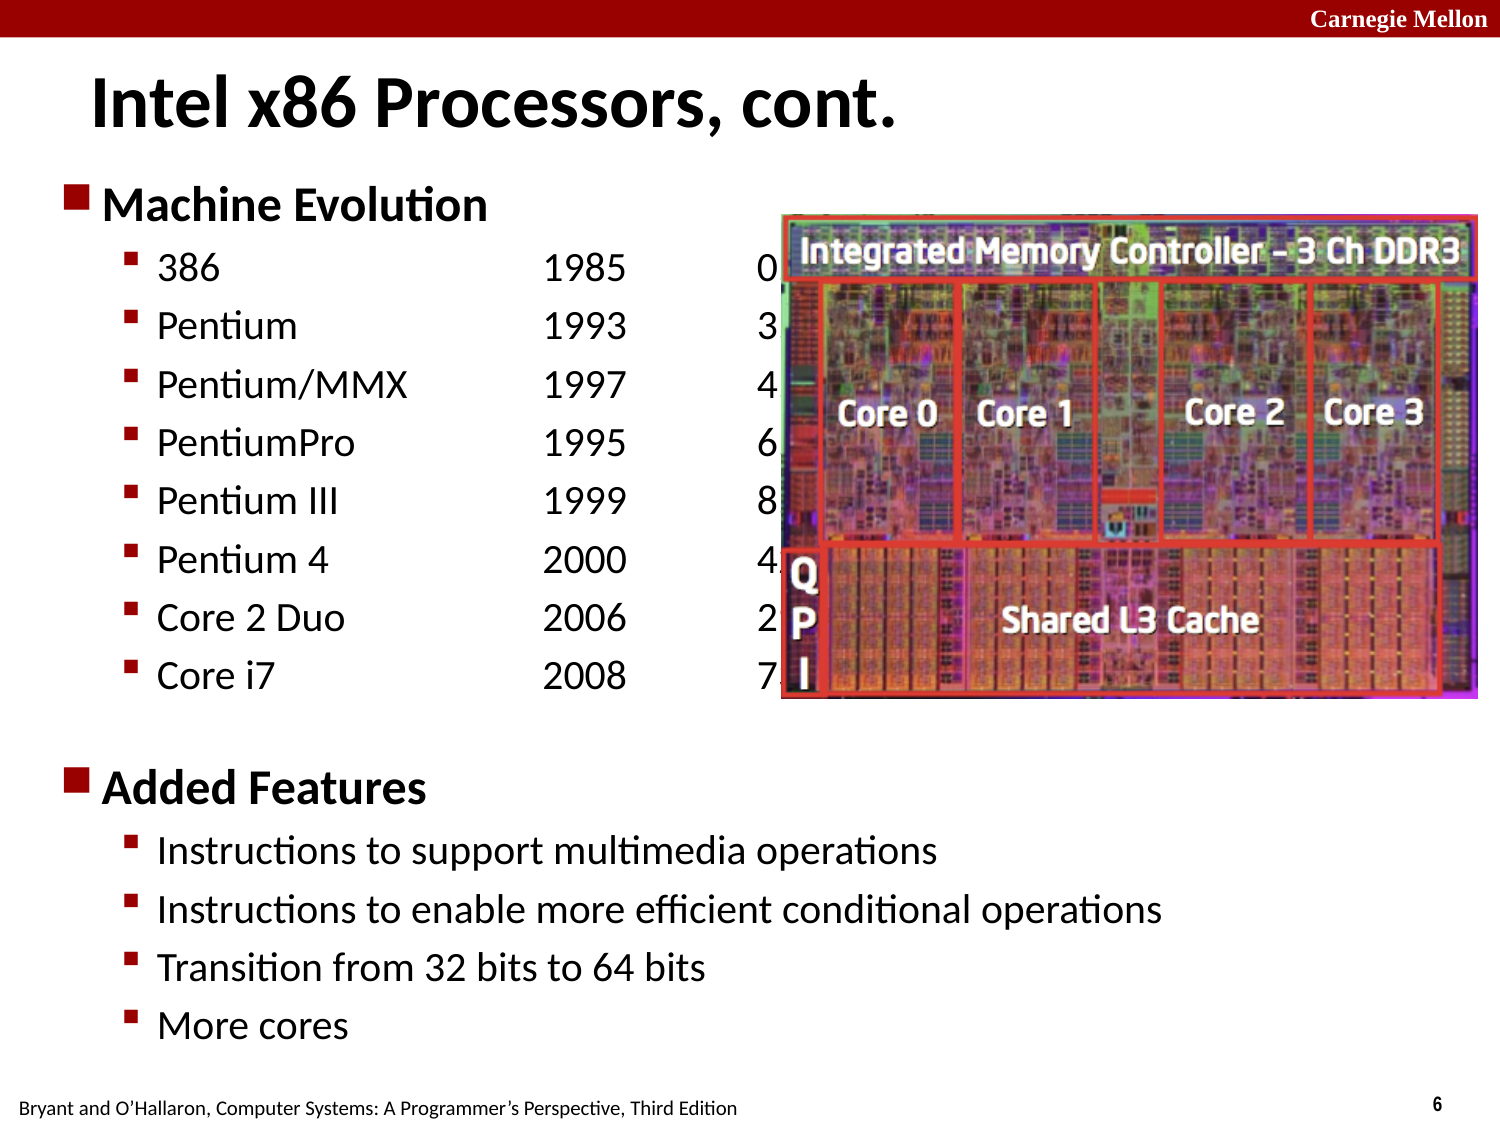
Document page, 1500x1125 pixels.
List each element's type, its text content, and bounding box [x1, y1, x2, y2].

title Intel x86 Processors, cont. [74, 49, 1426, 145]
picture [780, 213, 1479, 699]
list Machine Evolution 386 1985 0.3M Pentium 1993 3.1M Pentium/MMX 1997 4.5M PentiumPro 1995 6.5M Pentium III 1999 8.2M Pentium 4 2000 42M Core 2 Duo 2006 291M Core i7 2008 731M Added Features Instructions to support multimedia operations Instructions to enable more efficient conditional operations Transition from 32 bits to 64 bits More cores [49, 163, 1346, 980]
